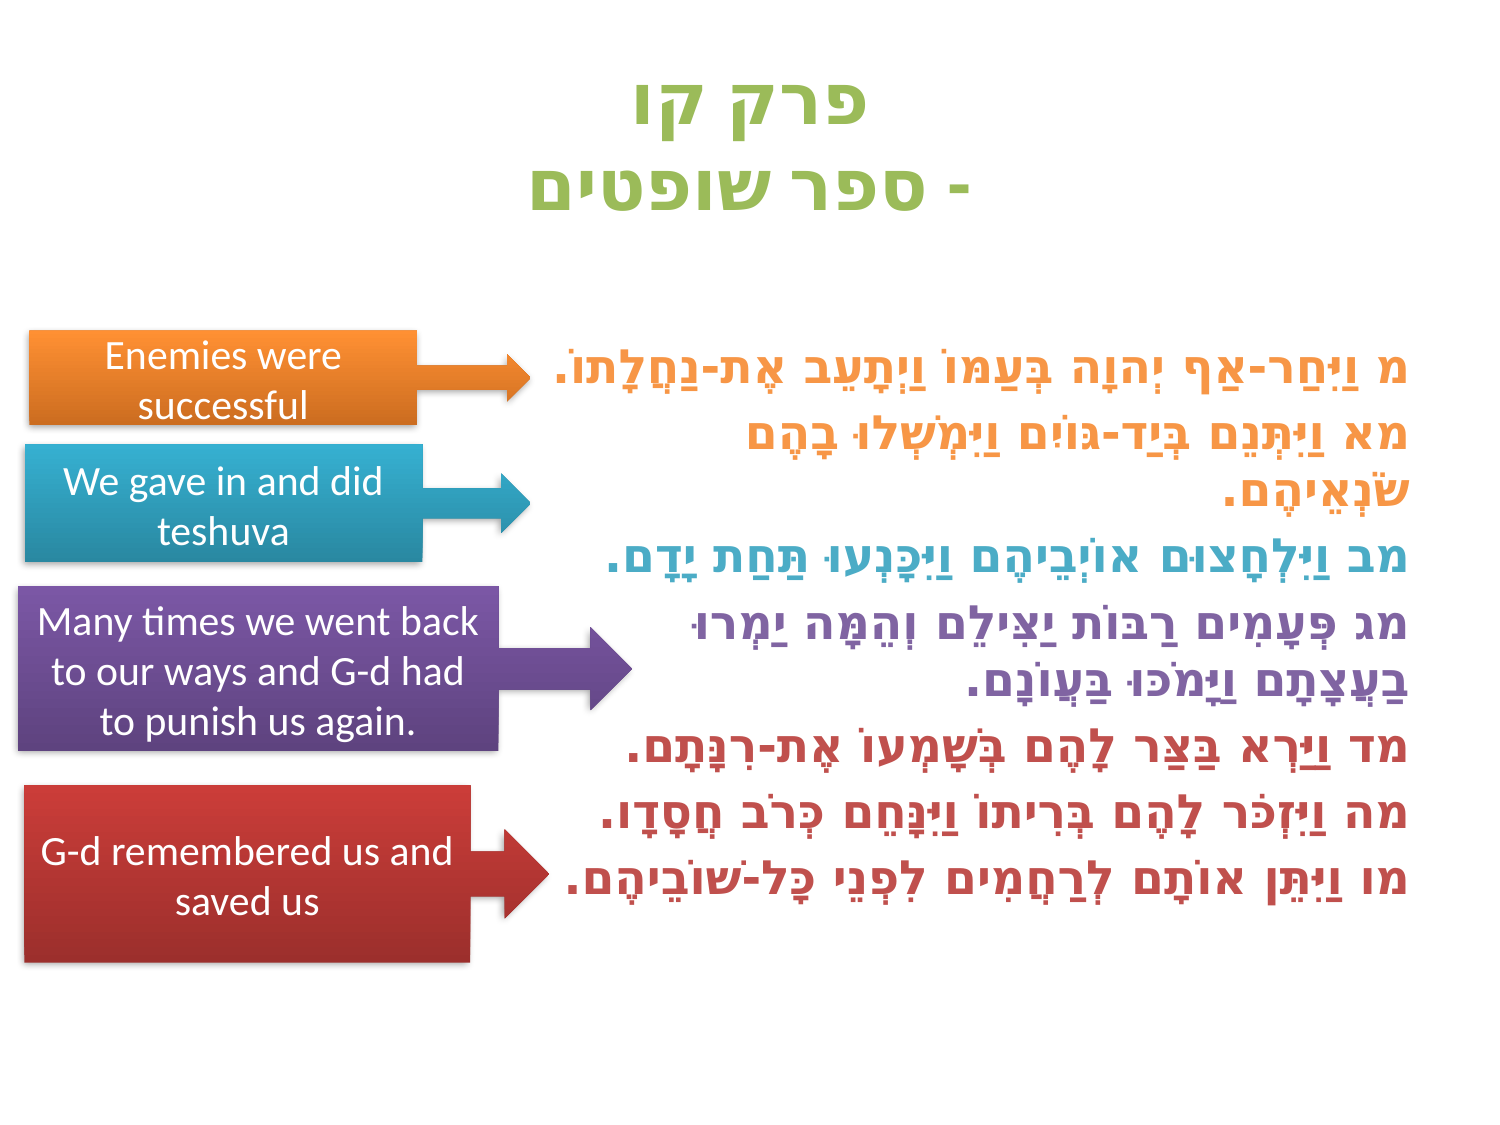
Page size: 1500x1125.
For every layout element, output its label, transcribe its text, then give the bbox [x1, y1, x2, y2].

title פרק קו - ספר שופטים [75, 45, 1425, 233]
text_box Enemies were successful [29, 330, 531, 425]
text_box We gave in and did teshuva [24, 444, 531, 563]
text_box G-d remembered us and saved us [24, 785, 550, 963]
list מ וַיִּחַר-אַף יְהוָה בְּעַמּוֹ וַיְתָעֵב אֶת-נַחֲלָתוֹ. מא וַיִּתְּנֵם בְּיַד-גּוֹיִם וַיִּמְשְׁלוּ בָהֶם שֹׂנְאֵיהֶם. מב וַיִּלְחָצוּם אוֹיְבֵיהֶם וַיִּכָּנְעוּ תַּחַת יָדָם. מג פְּעָמִים רַבּוֹת יַצִּילֵם וְהֵמָּה יַמְרוּ בַעֲצָתָם וַיָּמֹכּוּ בַּעֲו‍ֹנָם. מד וַיַּרְא בַּצַּר לָהֶם בְּשָׁמְעוֹ אֶת-רִנָּתָם. מה וַיִּזְכֹּר לָהֶם בְּרִיתוֹ וַיִּנָּחֵם כְּרֹב חֲסָדָו. מו וַיִּתֵּן אוֹתָם לְרַחֲמִים לִפְנֵי כָּל-שׁוֹבֵיהֶם. [525, 262, 1425, 1005]
text_box Many times we went back to our ways and G-d had to punish us again. [17, 586, 632, 752]
